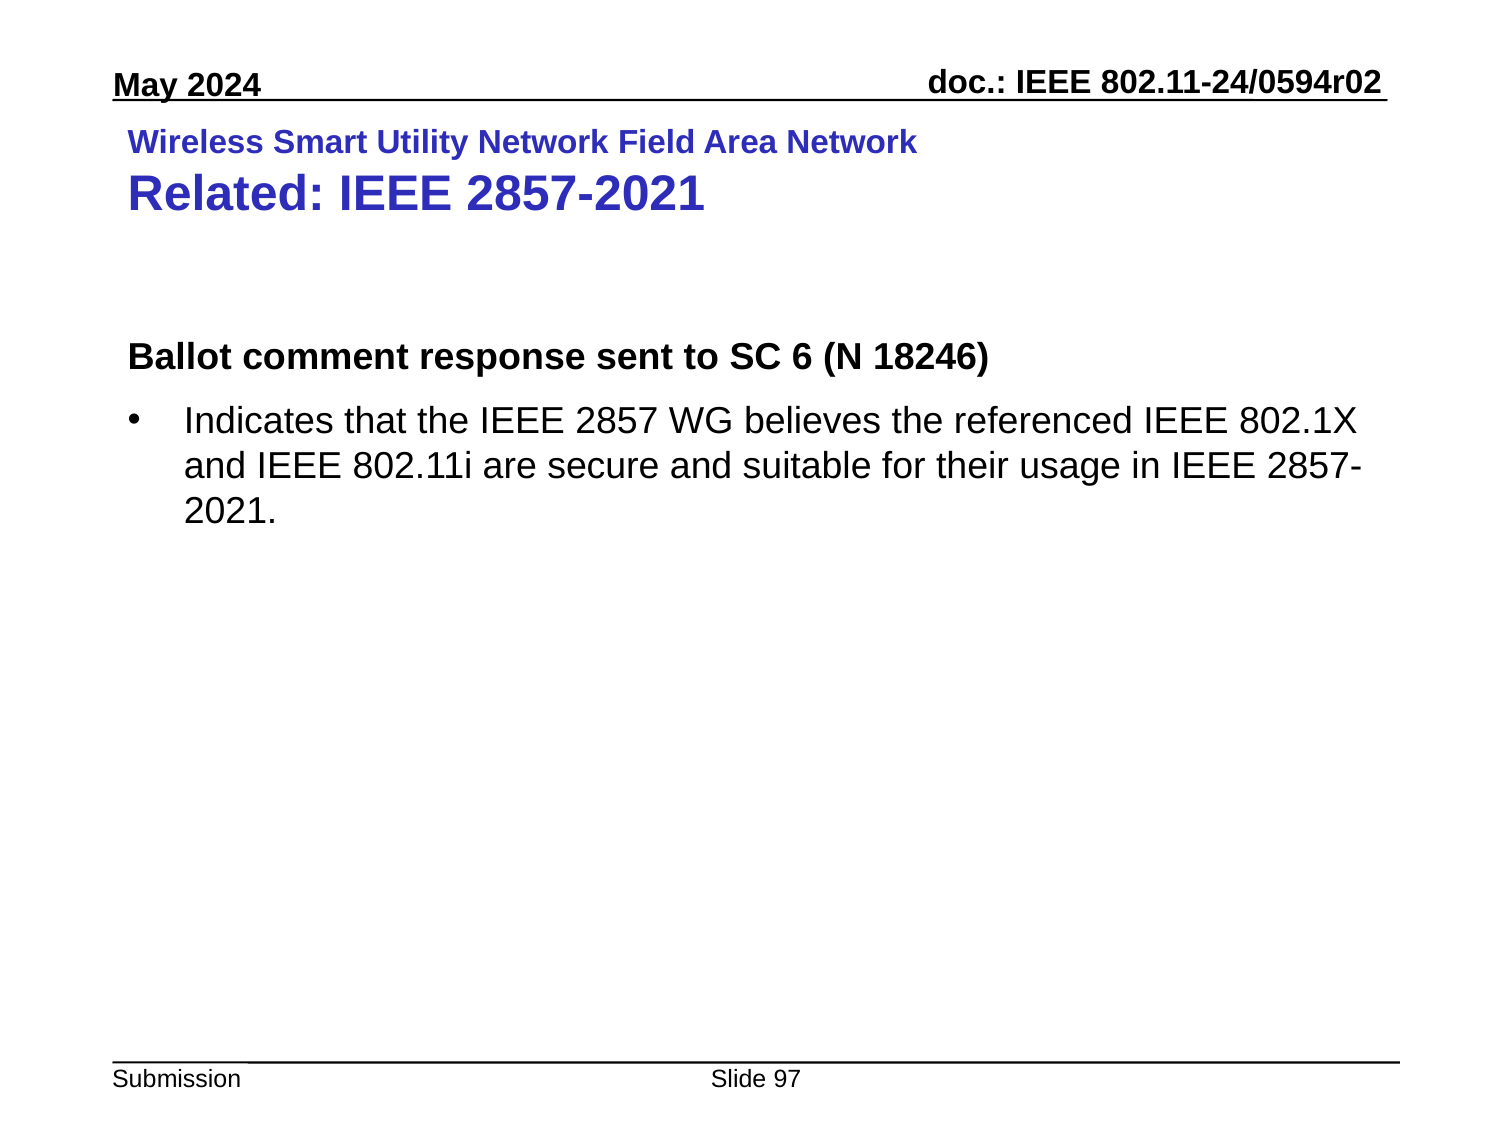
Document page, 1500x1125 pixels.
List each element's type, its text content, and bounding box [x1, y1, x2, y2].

title Wireless Smart Utility Network Field Area Network Related: IEEE 2857-2021 [112, 112, 1388, 288]
slide_number Slide 97 [709, 1061, 803, 1093]
list Ballot comment response sent to SC 6 (N 18246) Indicates that the IEEE 2857 WG believes the referenced IEEE 802.1X and IEEE 802.11i are secure and suitable for their usage in IEEE 2857-2021. [112, 324, 1388, 1000]
